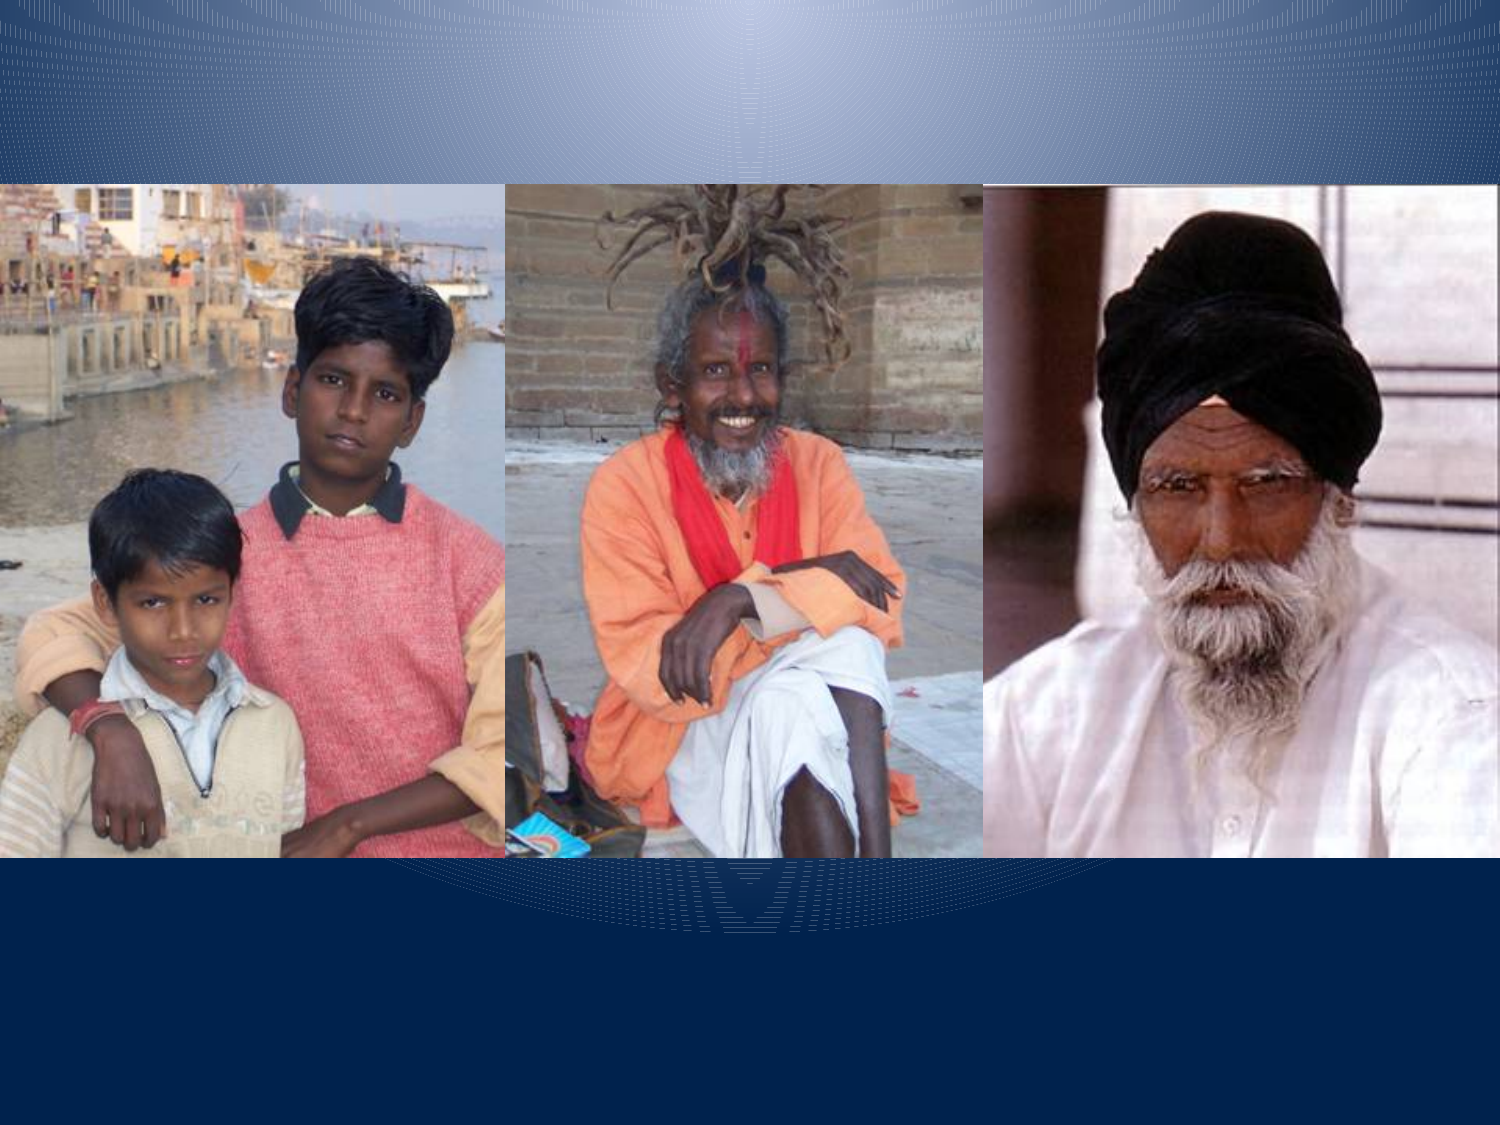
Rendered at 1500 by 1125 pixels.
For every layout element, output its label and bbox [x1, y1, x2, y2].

picture [0, 184, 1500, 858]
